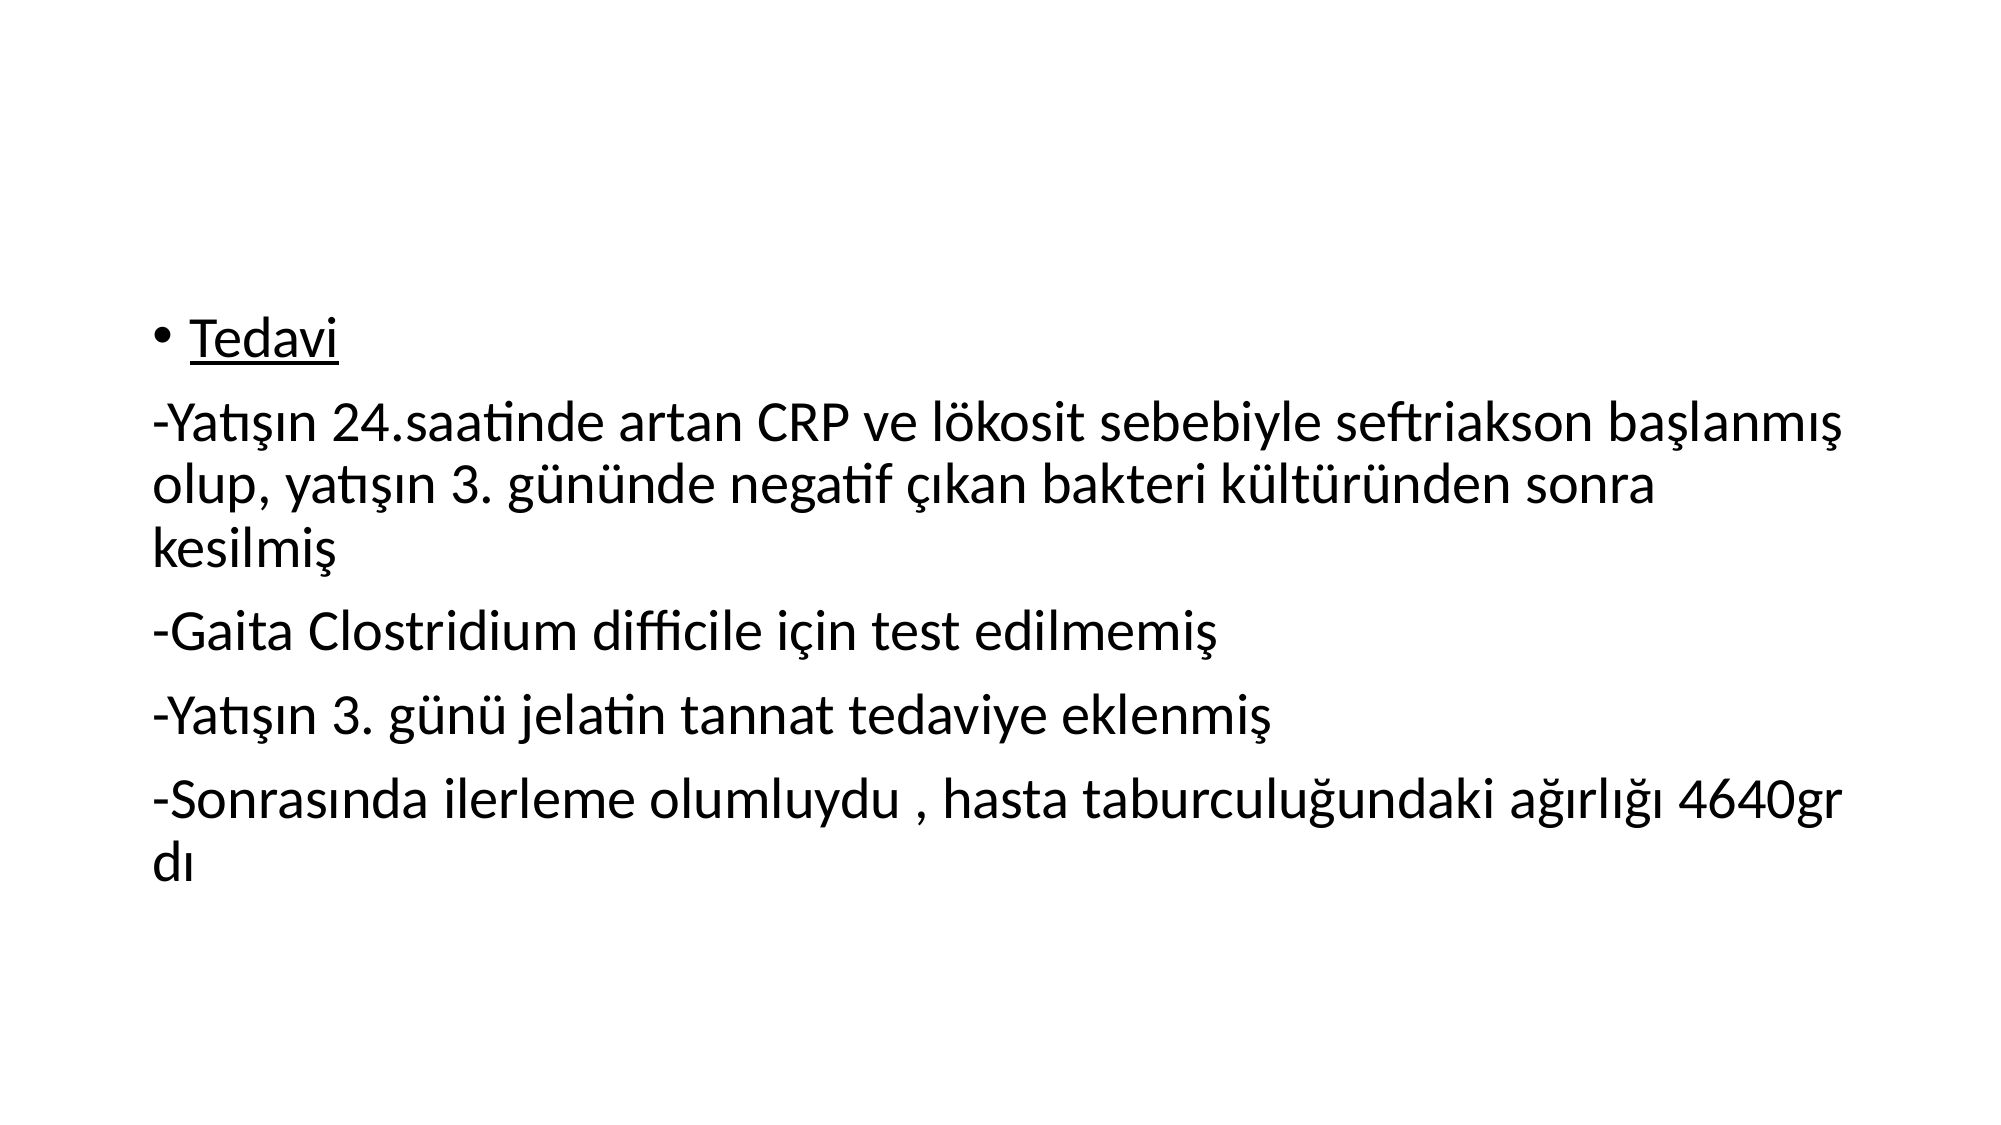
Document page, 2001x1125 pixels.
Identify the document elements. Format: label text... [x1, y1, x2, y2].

list Tedavi -Yatışın 24.saatinde artan CRP ve lökosit sebebiyle seftriakson başlanmış olup, yatışın 3. gününde negatif çıkan bakteri kültüründen sonra kesilmiş -Gaita Clostridium difficile için test edilmemiş -Yatışın 3. günü jelatin tannat tedaviye eklenmiş -Sonrasında ilerleme olumluydu , hasta taburculuğundaki ağırlığı 4640gr dı [137, 299, 1863, 1014]
